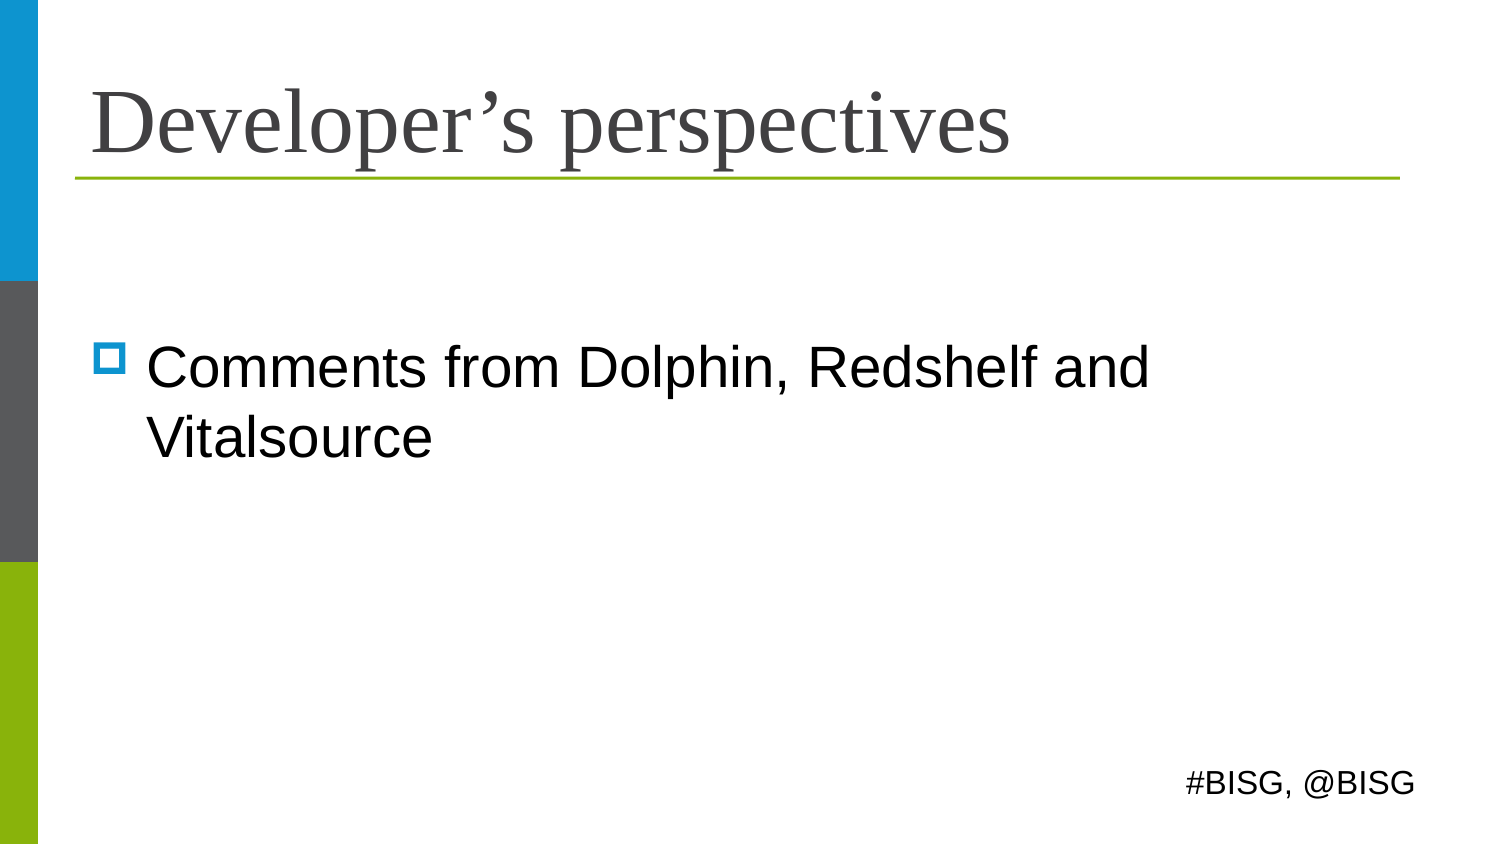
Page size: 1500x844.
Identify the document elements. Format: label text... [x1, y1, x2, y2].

title Developer’s perspectives [75, 34, 1425, 179]
list Comments from Dolphin, Redshelf and Vitalsource [75, 321, 1425, 755]
